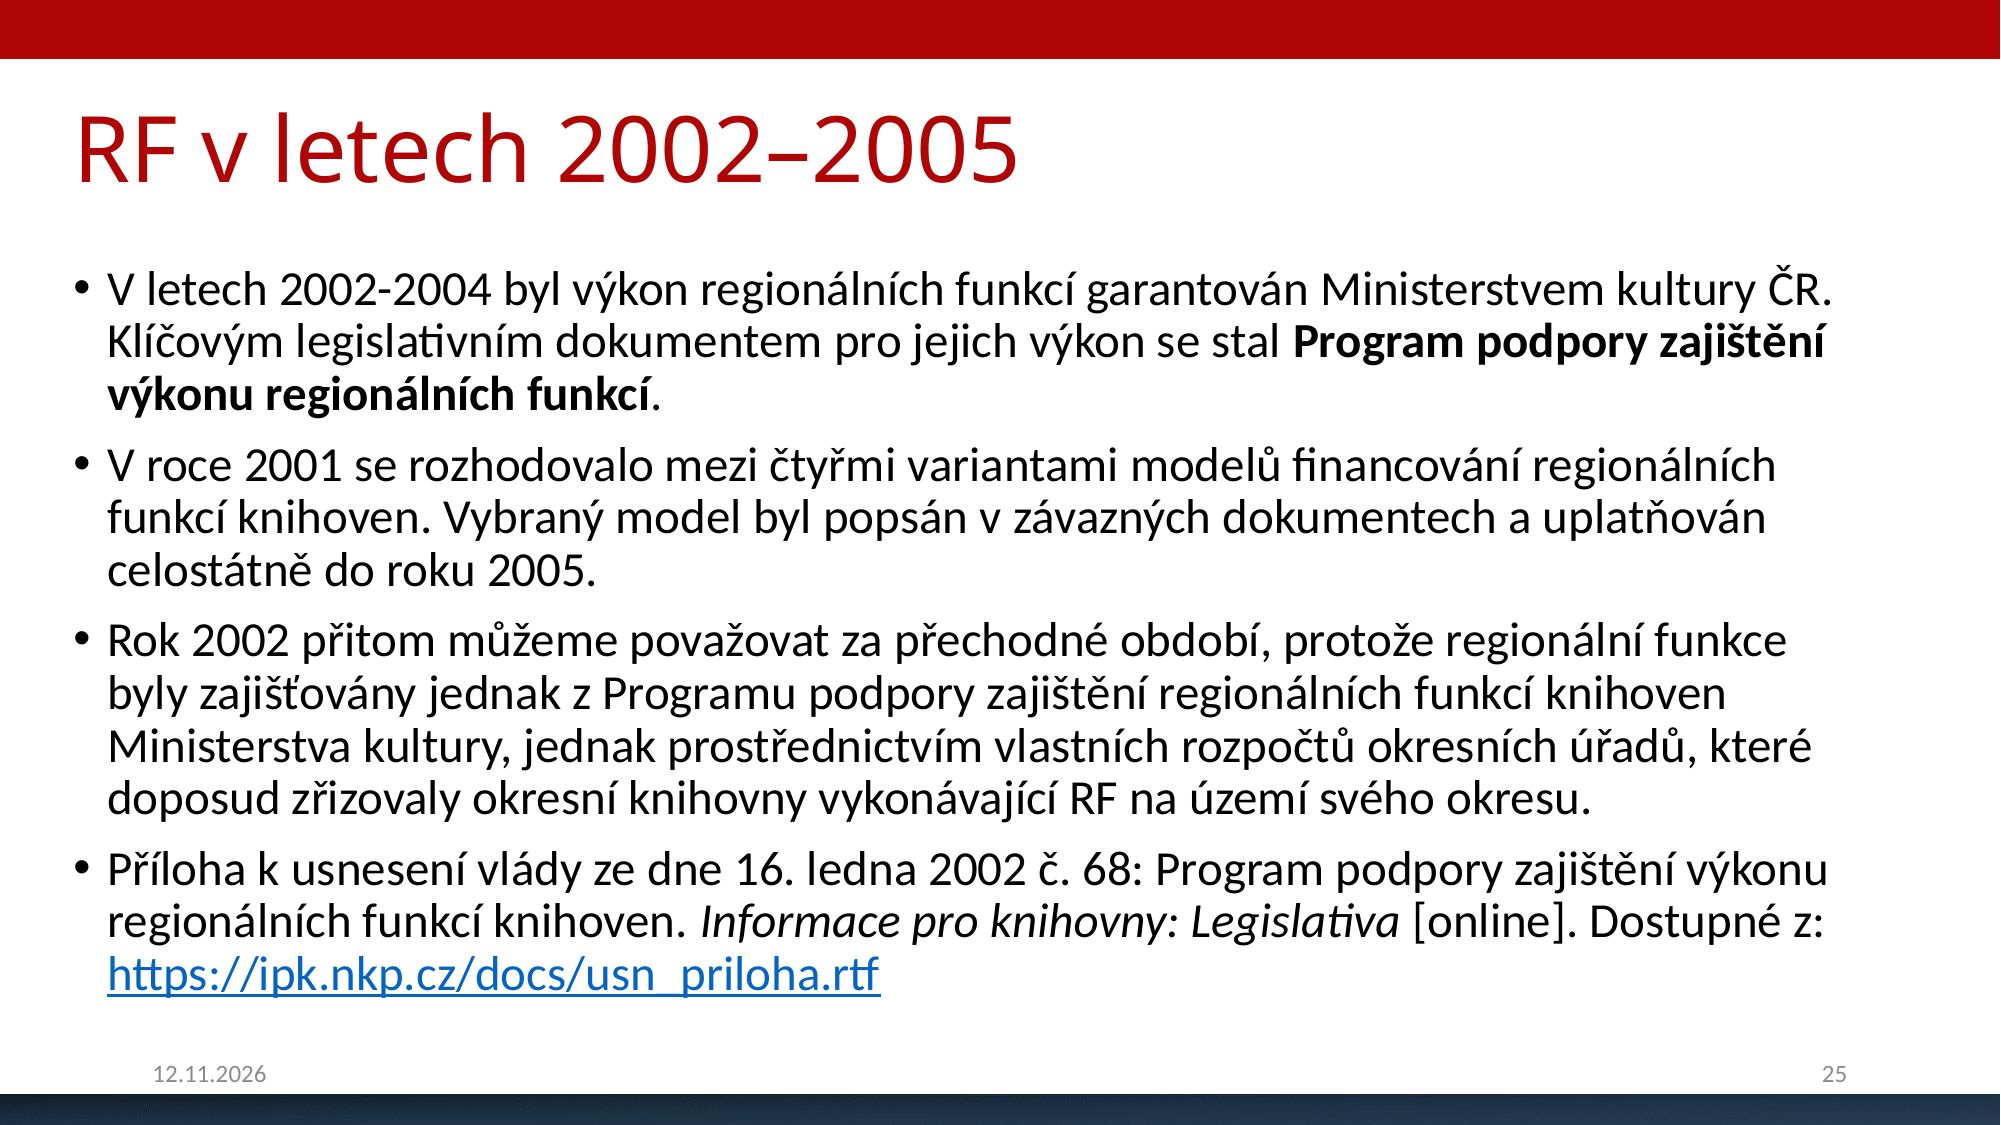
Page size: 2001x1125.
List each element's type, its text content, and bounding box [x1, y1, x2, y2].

list V letech 2002-2004 byl výkon regionálních funkcí garantován Ministerstvem kultury ČR. Klíčovým legislativním dokumentem pro jejich výkon se stal Program podpory zajištění výkonu regionálních funkcí. V roce 2001 se rozhodovalo mezi čtyřmi variantami modelů financování regionálních funkcí knihoven. Vybraný model byl popsán v závazných dokumentech a uplatňován celostátně do roku 2005. Rok 2002 přitom můžeme považovat za přechodné období, protože regionální funkce byly zajišťovány jednak z Programu podpory zajištění regionálních funkcí knihoven Ministerstva kultury, jednak prostřednictvím vlastních rozpočtů okresních úřadů, které doposud zřizovaly okresní knihovny vykonávající RF na území svého okresu. Příloha k usnesení vlády ze dne 16. ledna 2002 č. 68: Program podpory zajištění výkonu regionálních funkcí knihoven. Informace pro knihovny: Legislativa [online]. Dostupné z: https://ipk.nkp.cz/docs/usn_priloha.rtf [58, 255, 1895, 1017]
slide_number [137, 1042, 588, 1094]
picture [0, 0, 2000, 59]
picture [0, 1094, 2000, 1125]
slide_number 25 [1412, 1042, 1863, 1094]
title RF v letech 2002–2005 [58, 59, 1863, 225]
